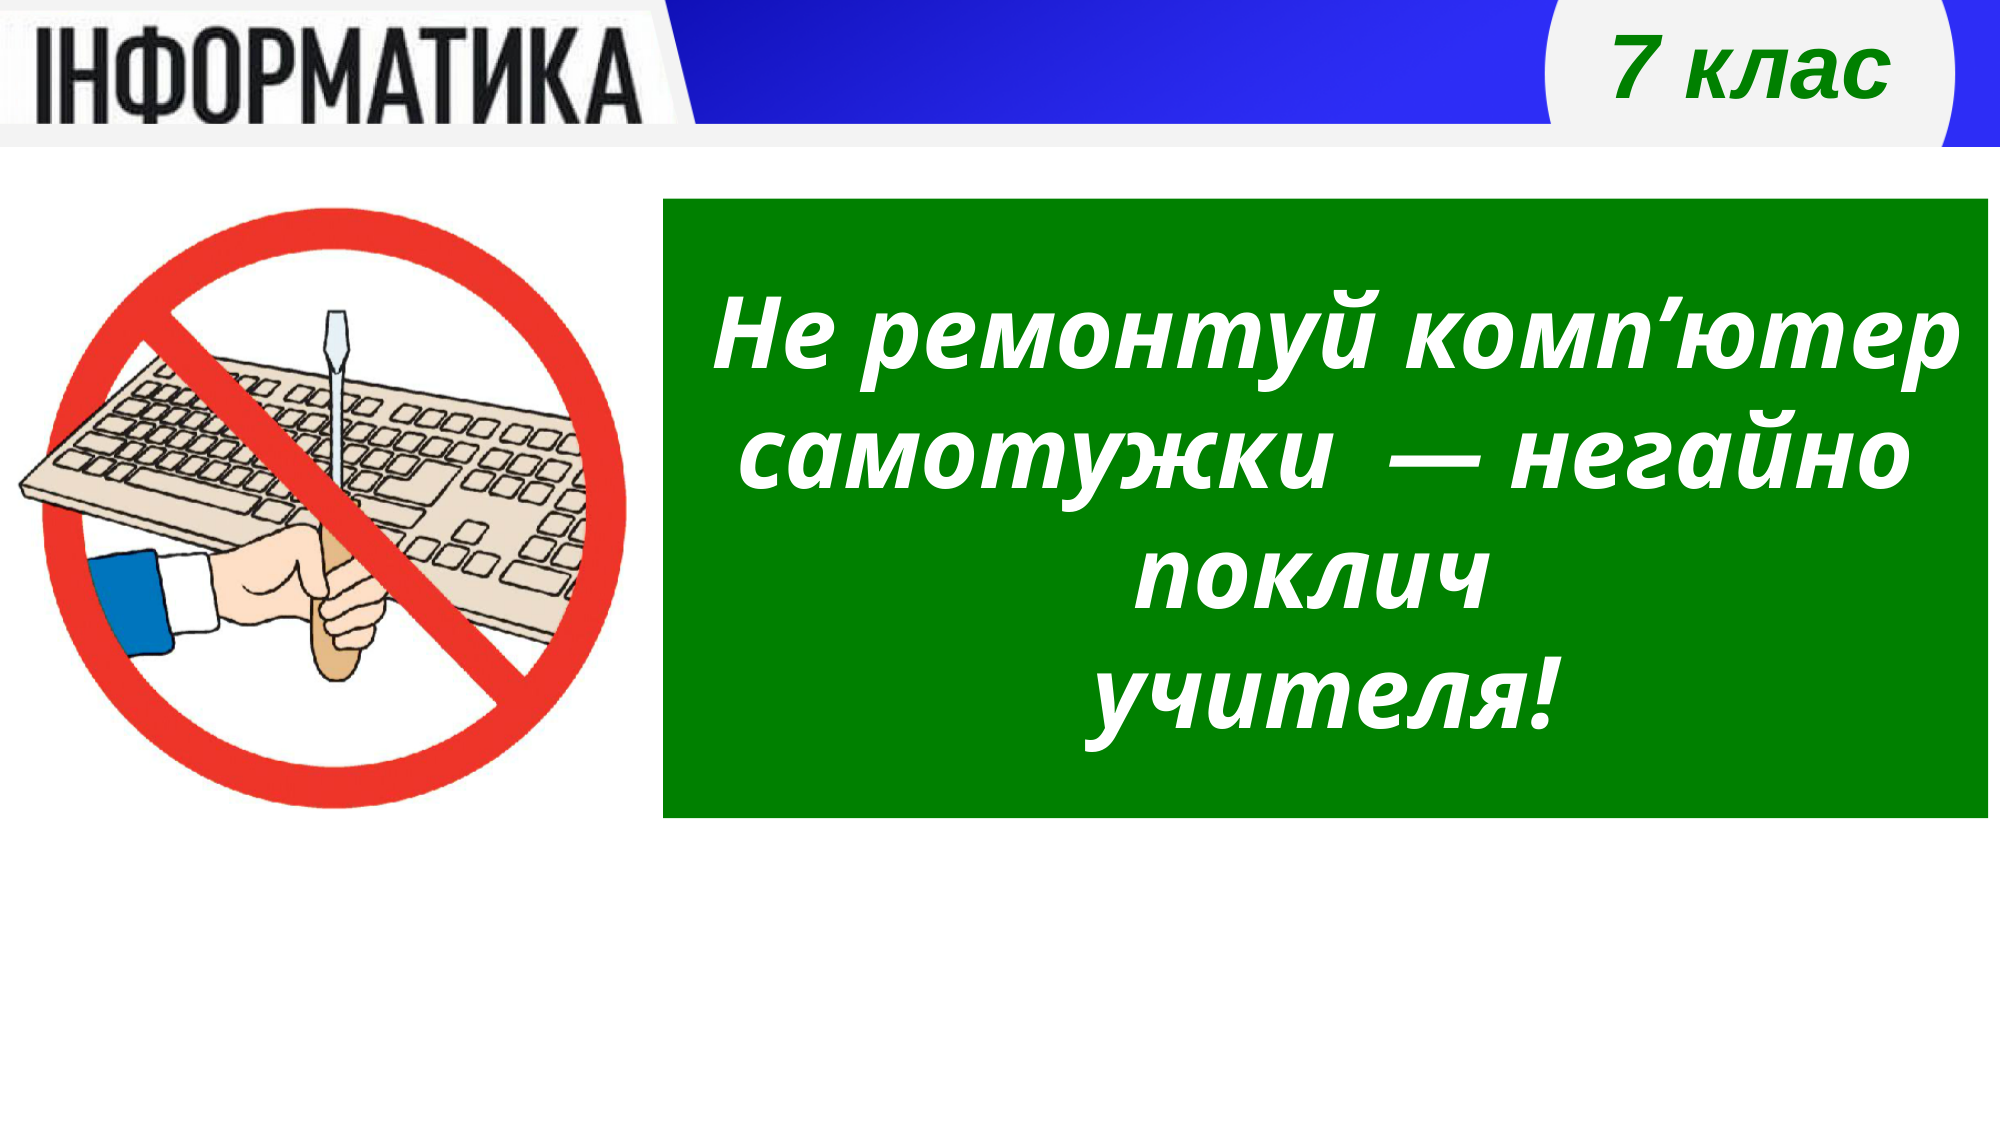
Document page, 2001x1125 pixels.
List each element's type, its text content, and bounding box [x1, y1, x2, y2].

picture [0, 0, 2000, 147]
text_box Не ремонтуй комп’ютер самотужки — негайно поклич учителя! [662, 198, 1989, 819]
picture [11, 198, 639, 819]
